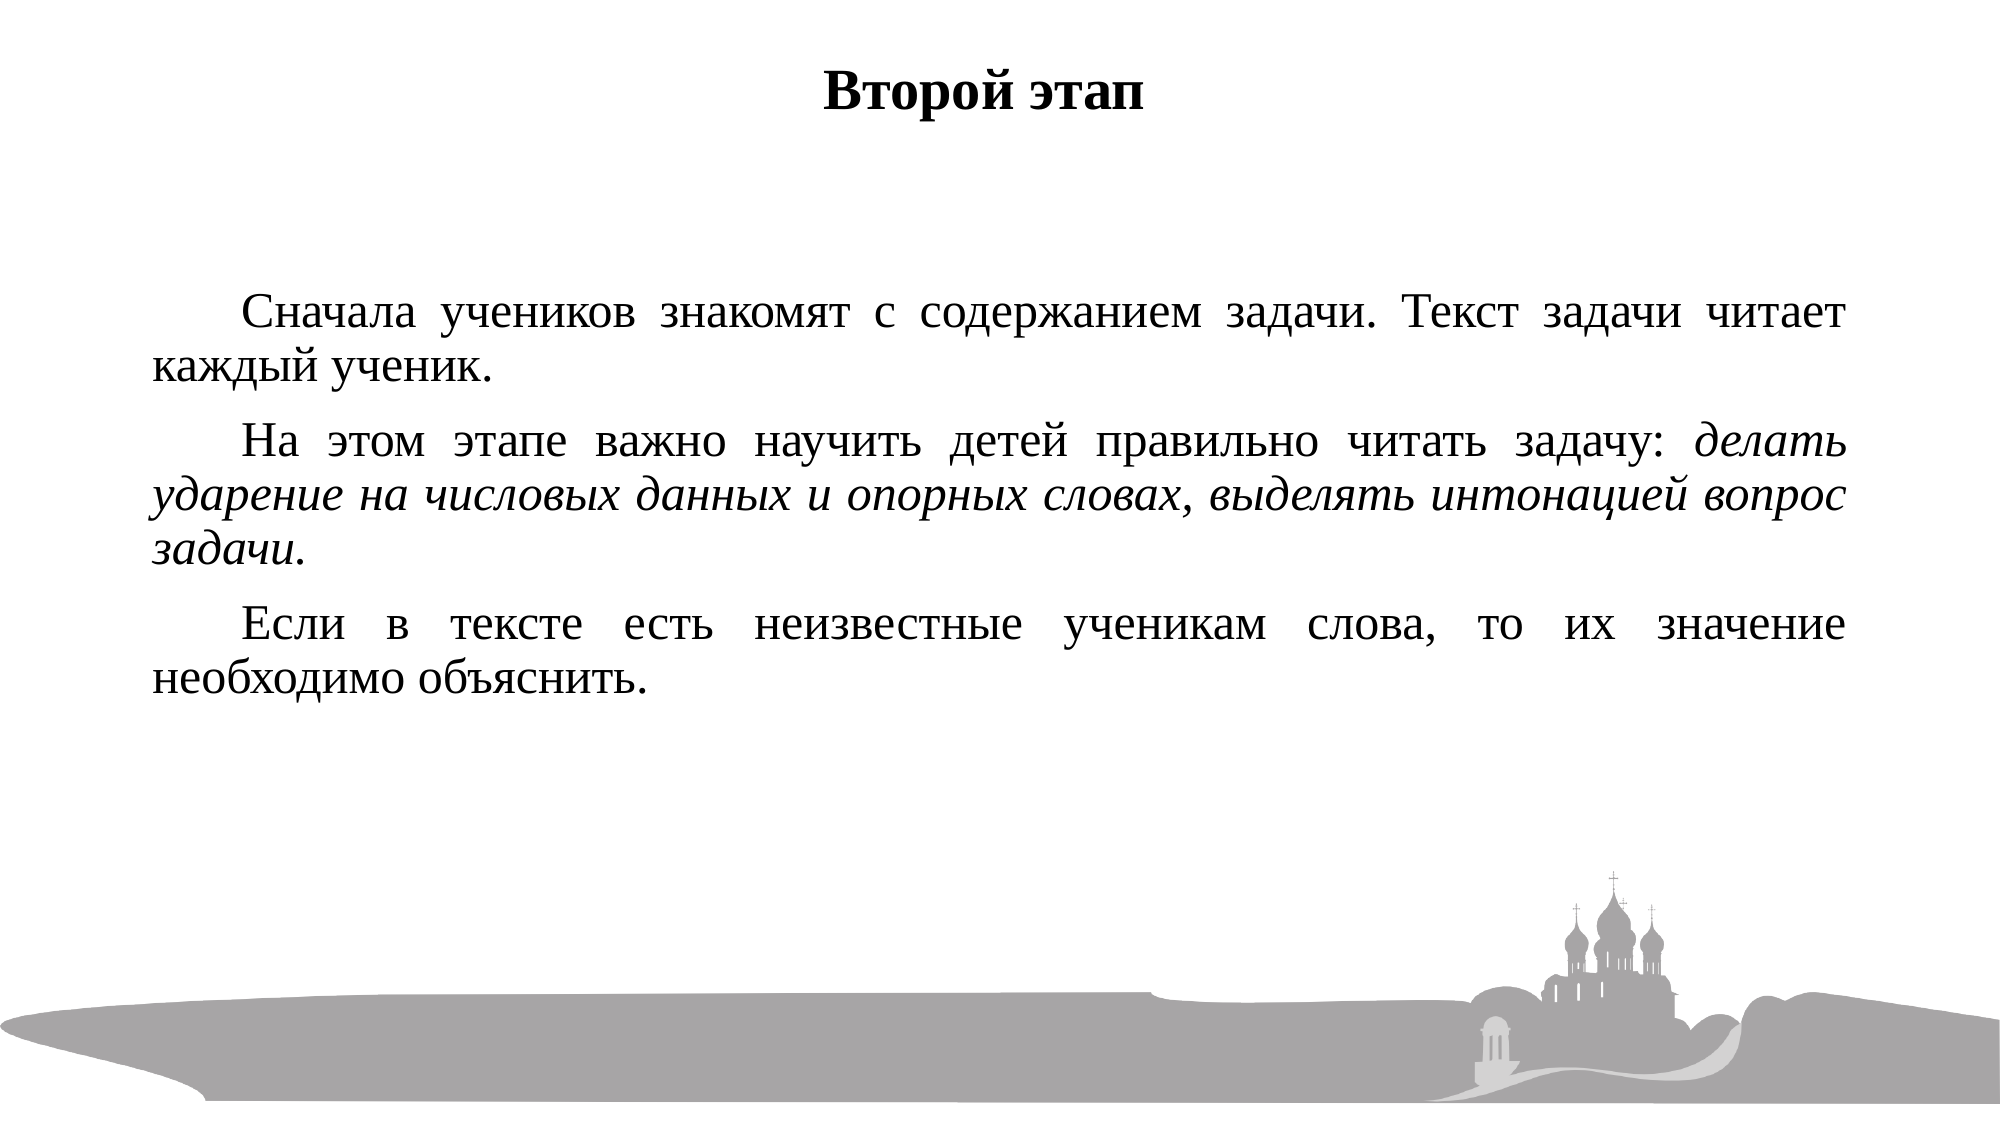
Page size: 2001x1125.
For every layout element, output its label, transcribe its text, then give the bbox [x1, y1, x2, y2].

title Второй этап [122, 0, 1848, 200]
list Сначала учеников знакомят с содержанием задачи. Текст задачи читает каждый ученик. На этом этапе важно научить детей правильно читать задачу: делать ударение на числовых данных и опорных словах, выделять интонацией вопрос задачи. Если в тексте есть неизвестные ученикам слова, то их значение необходимо объяснить. [137, 277, 1863, 871]
picture [0, 871, 2000, 1105]
